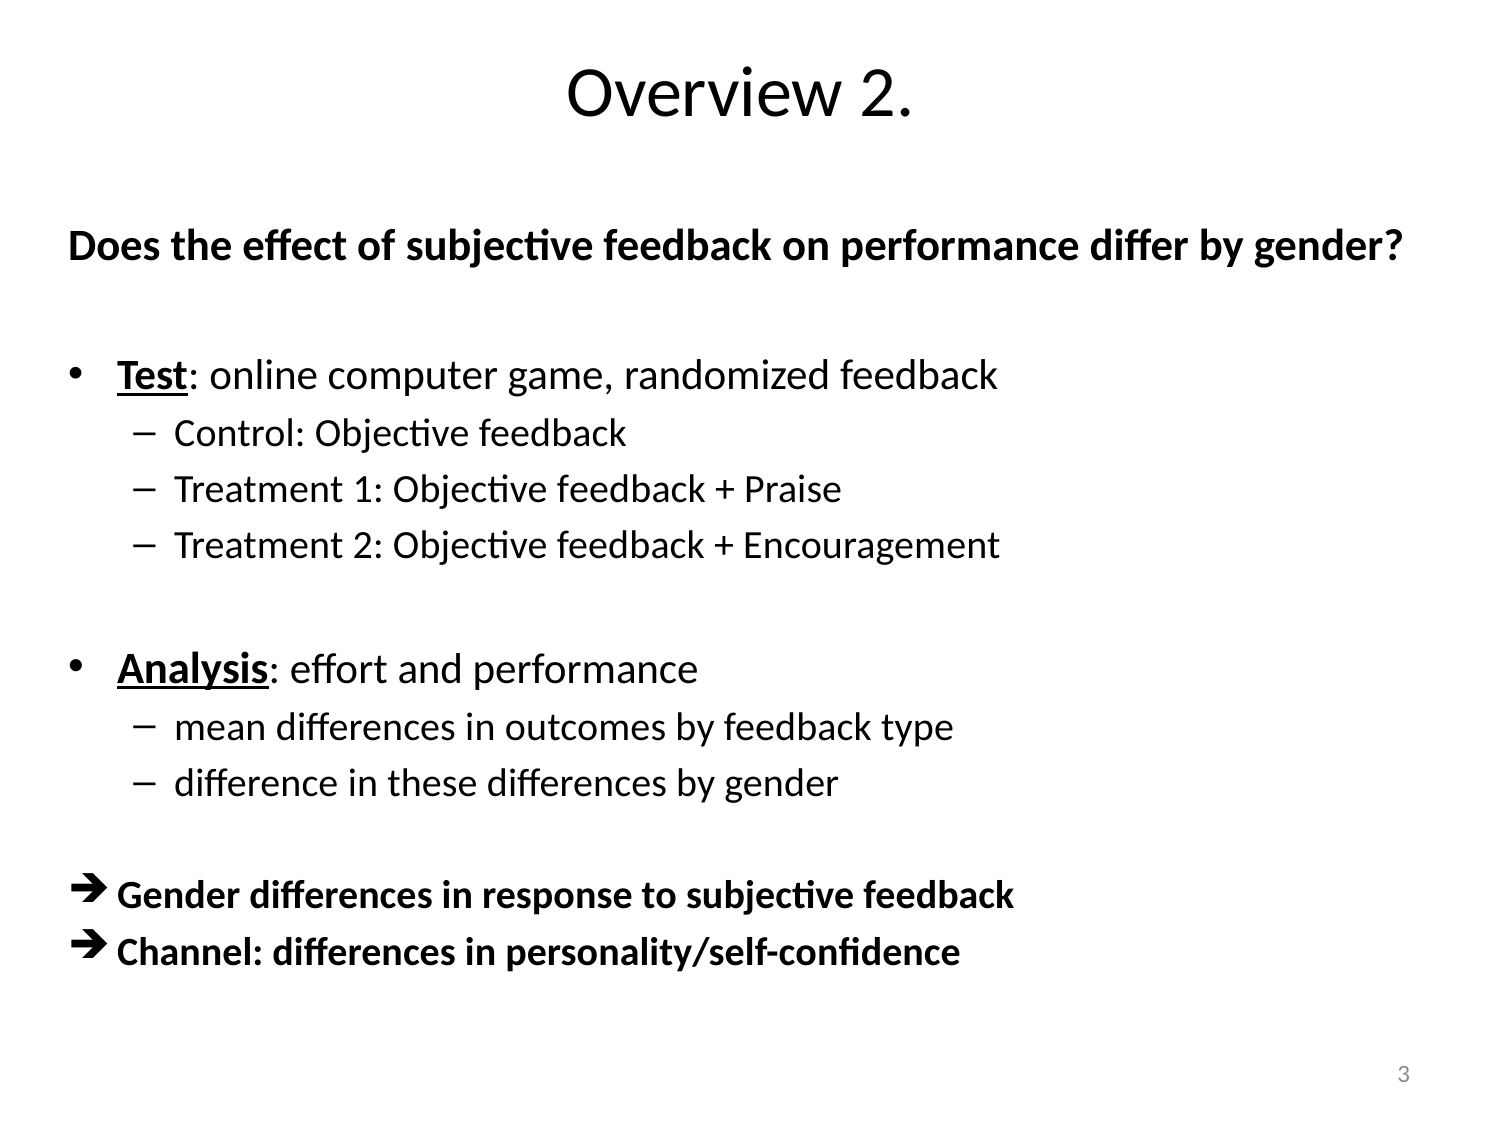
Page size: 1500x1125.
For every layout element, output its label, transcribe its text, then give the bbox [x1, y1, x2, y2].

list Does the effect of subjective feedback on performance differ by gender? Test: online computer game, randomized feedback Control: Objective feedback Treatment 1: Objective feedback + Praise Treatment 2: Objective feedback + Encouragement Analysis: effort and performance mean differences in outcomes by feedback type difference in these differences by gender Gender differences in response to subjective feedback Channel: differences in personality/self-confidence [53, 208, 1436, 1035]
title Overview 2. [43, 37, 1438, 139]
slide_number 3 [1074, 1042, 1425, 1103]
